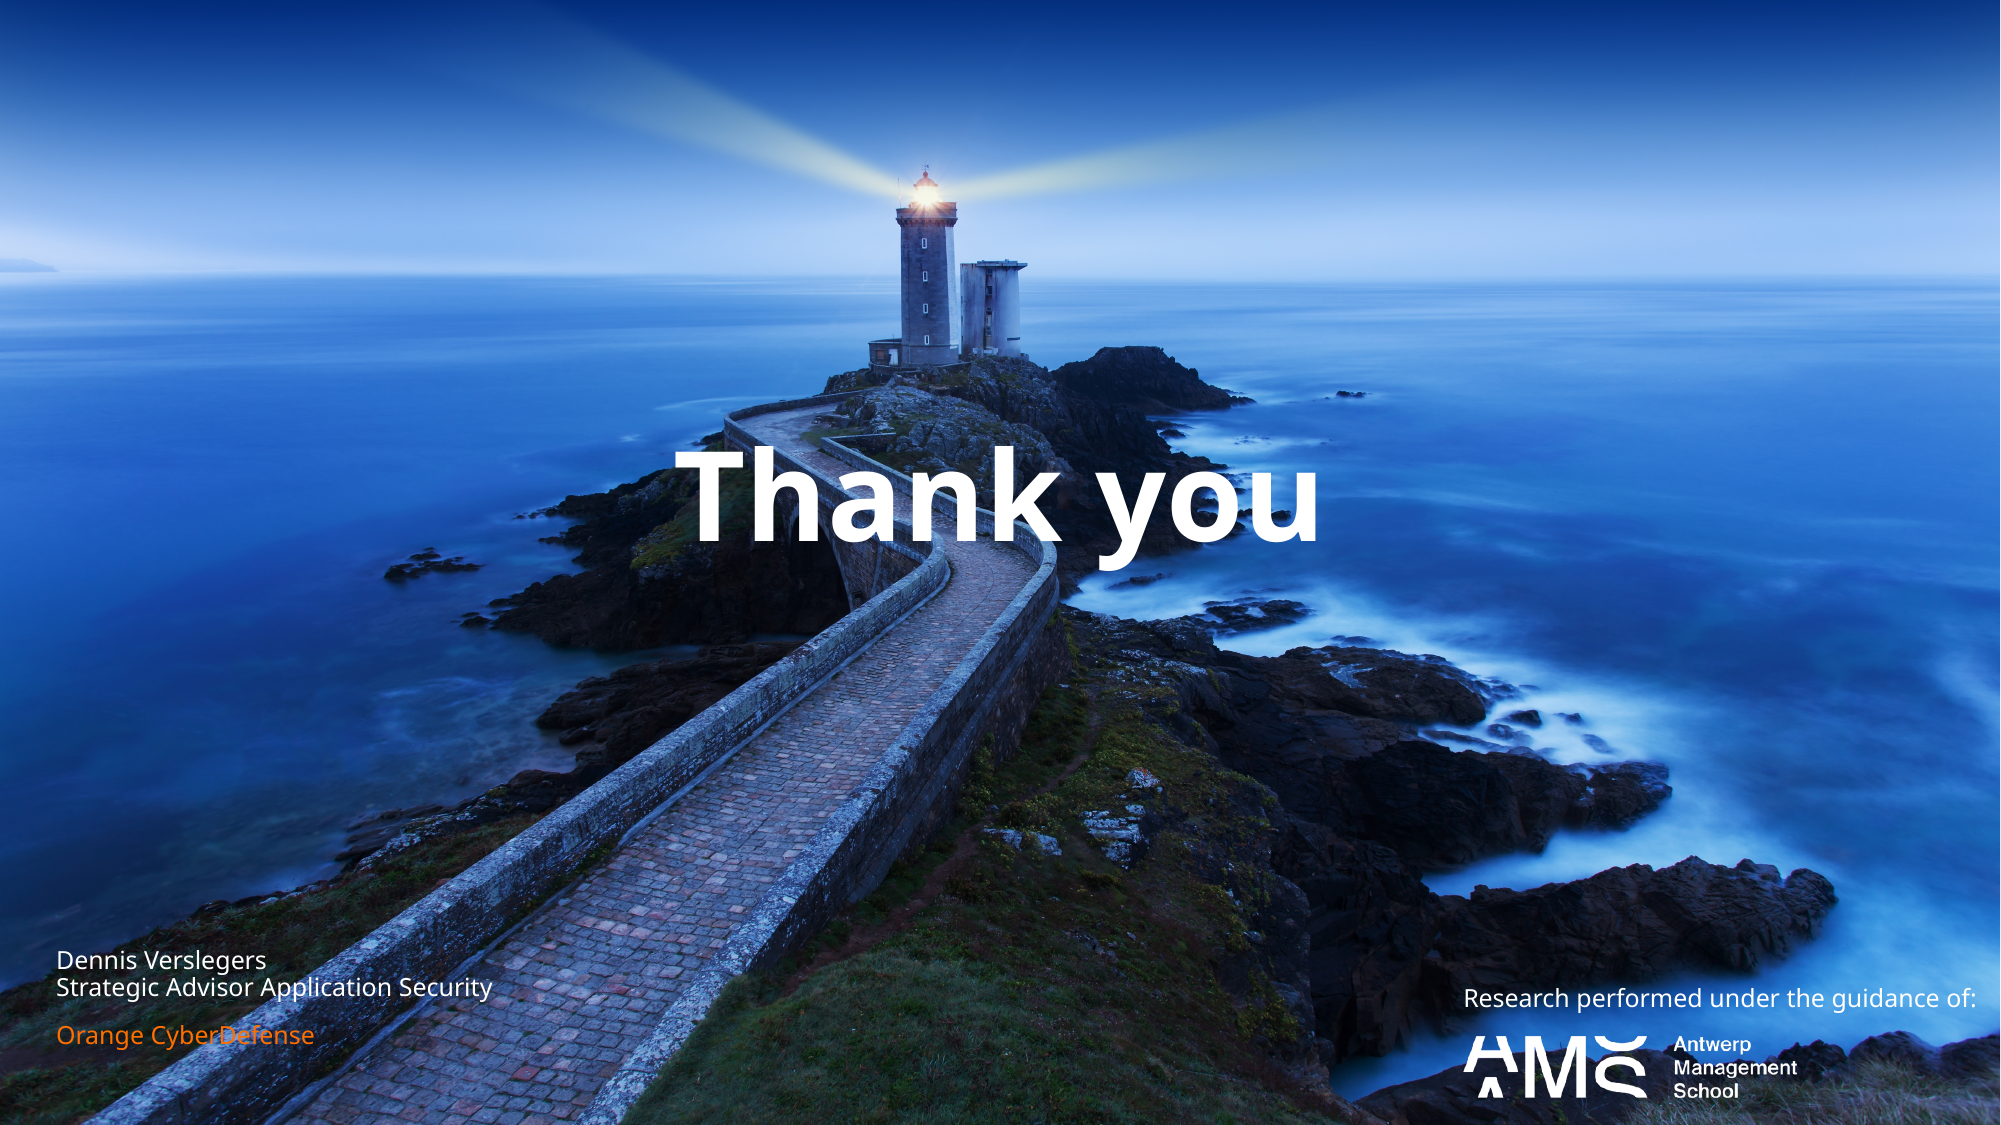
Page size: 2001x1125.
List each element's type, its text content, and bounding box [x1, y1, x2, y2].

text_box Research performed under the guidance of: [1448, 978, 2000, 1125]
text_box Dennis Verslegers Strategic Advisor Application Security Orange CyberDefense [40, 940, 593, 1125]
picture [0, 0, 2001, 1125]
title Thank you [249, 184, 1750, 576]
picture [1463, 1036, 1797, 1098]
